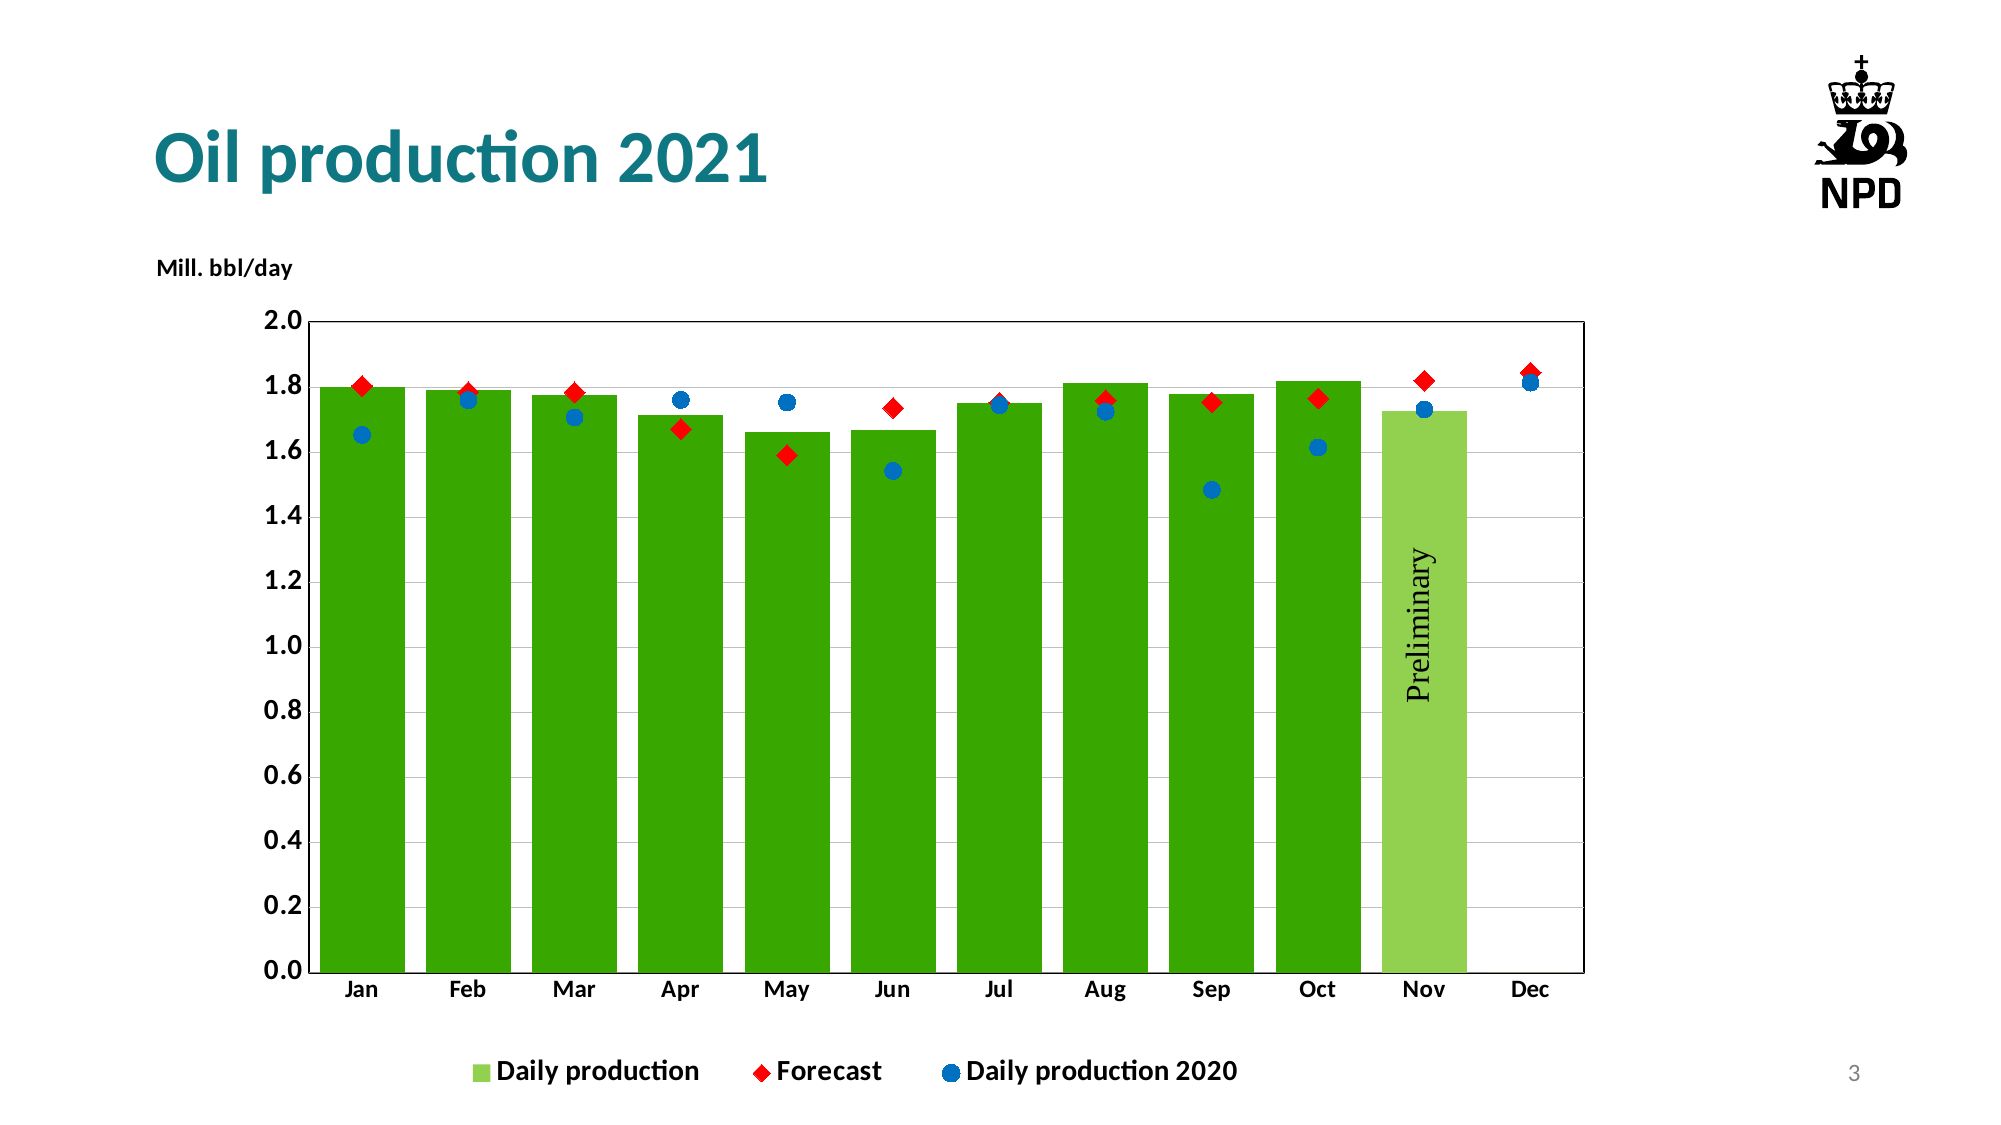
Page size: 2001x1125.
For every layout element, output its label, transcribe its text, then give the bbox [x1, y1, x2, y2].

chart [125, 183, 1586, 1125]
slide_number 3 [1781, 1041, 1861, 1102]
title Oil production 2021 [138, 54, 1721, 268]
